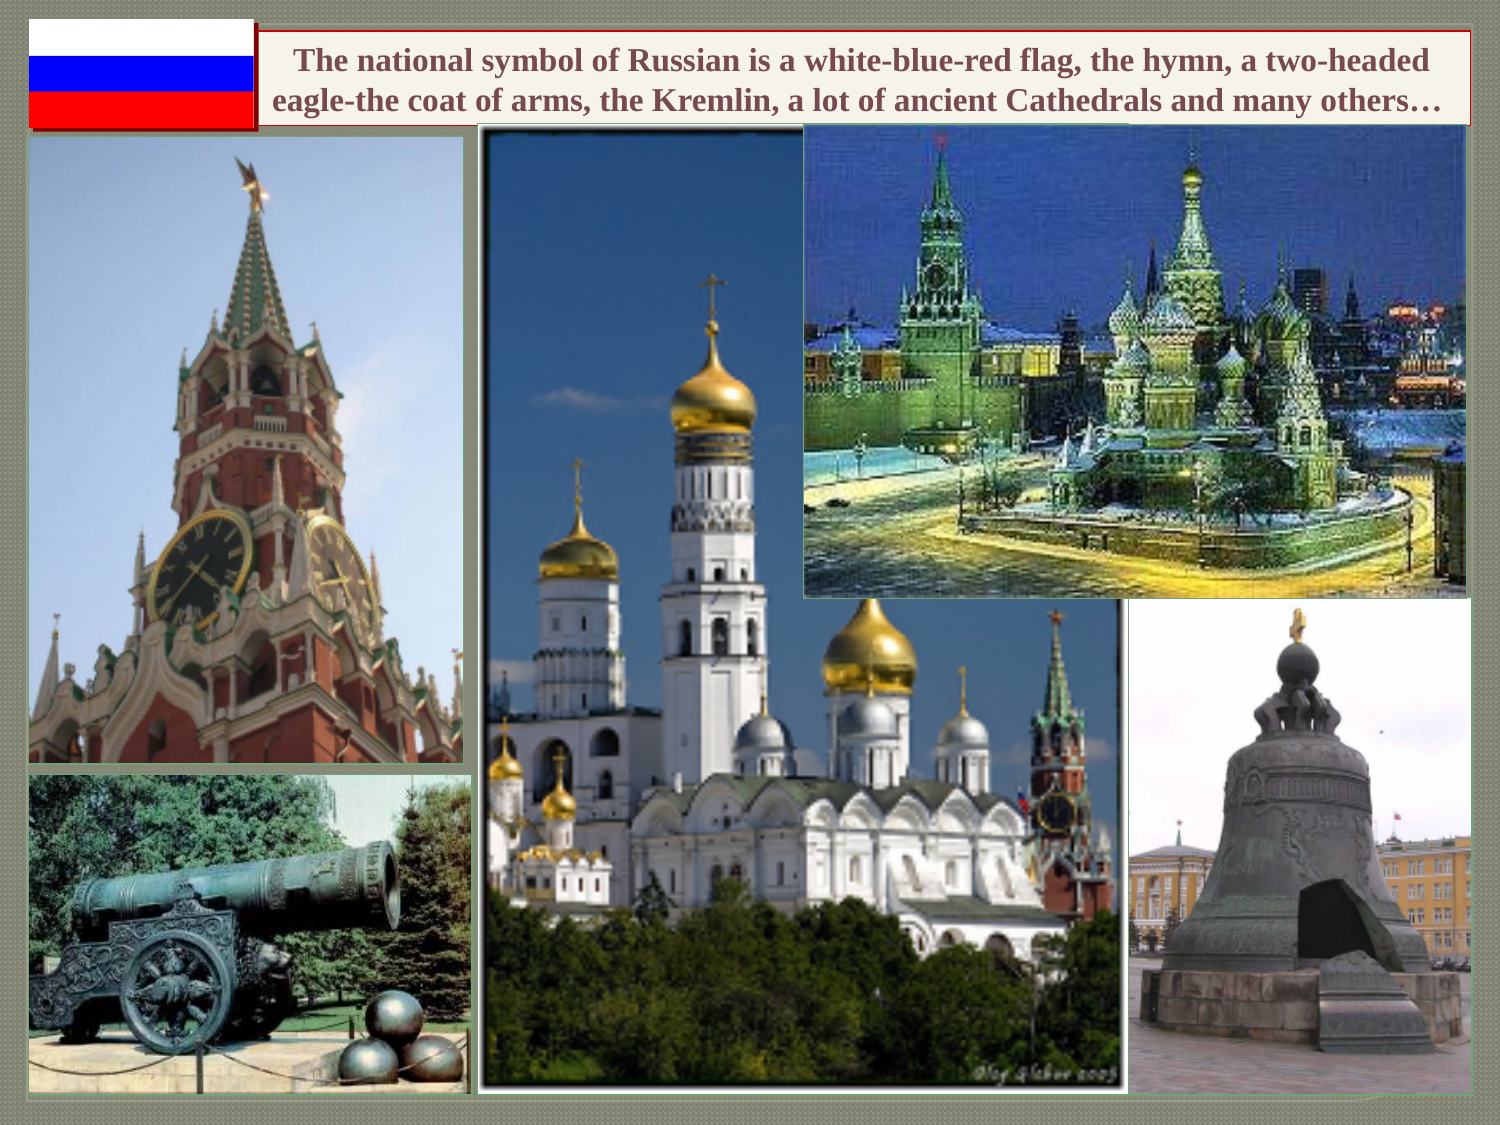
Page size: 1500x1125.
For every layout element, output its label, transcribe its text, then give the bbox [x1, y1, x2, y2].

picture [29, 18, 255, 128]
picture [478, 123, 1472, 1095]
picture [29, 136, 464, 764]
picture [29, 774, 472, 1095]
text_box The national symbol of Russian is a white-blue-red flag, the hymn, a two-headed eagle-the coat of arms, the Kremlin, a lot of ancient Cathedrals and many others… [260, 30, 1471, 126]
